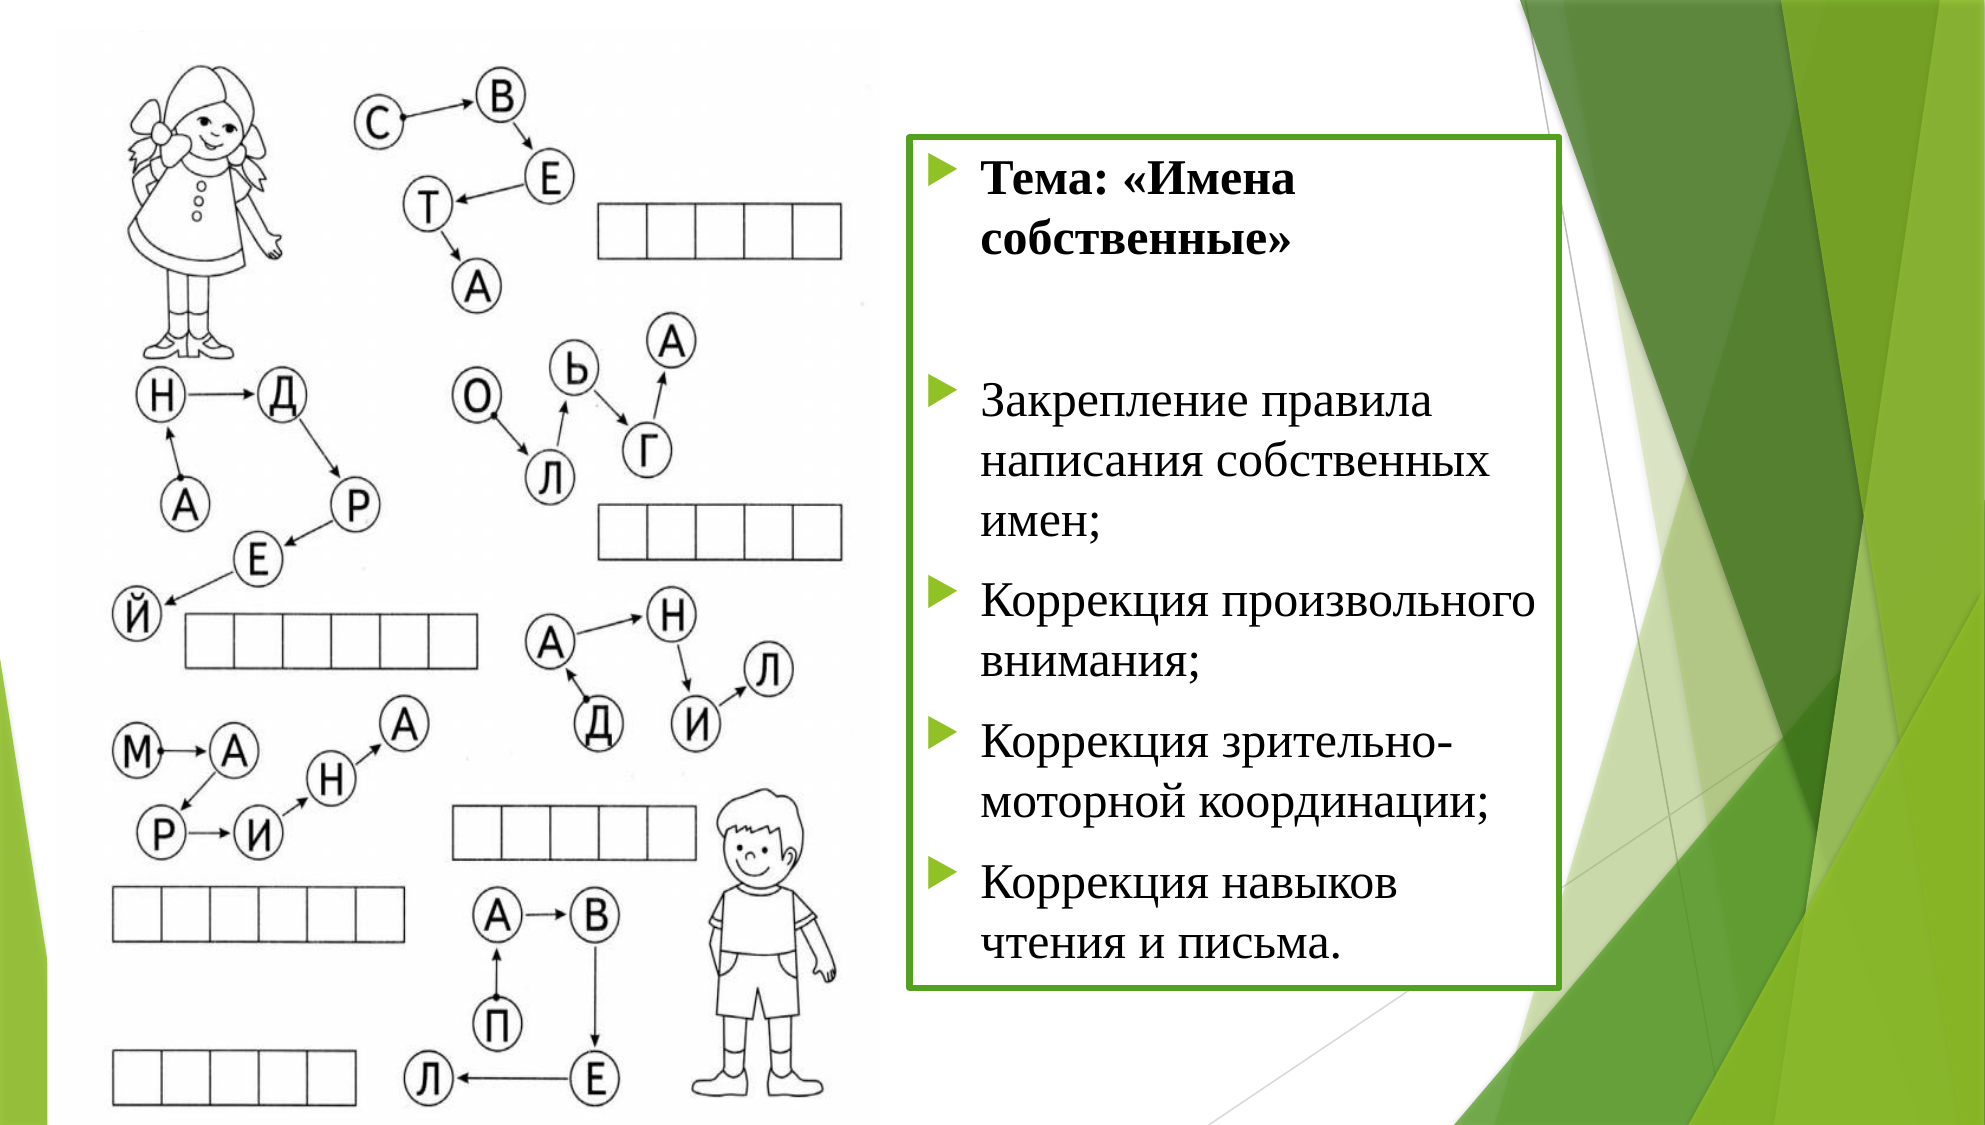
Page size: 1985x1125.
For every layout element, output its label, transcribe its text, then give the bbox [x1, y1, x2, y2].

picture [46, 30, 899, 1125]
list Тема: «Имена собственные» Закрепление правила написания собственных имен; Коррекция произвольного внимания; Коррекция зрительно-моторной координации; Коррекция навыков чтения и письма. [908, 136, 1561, 989]
